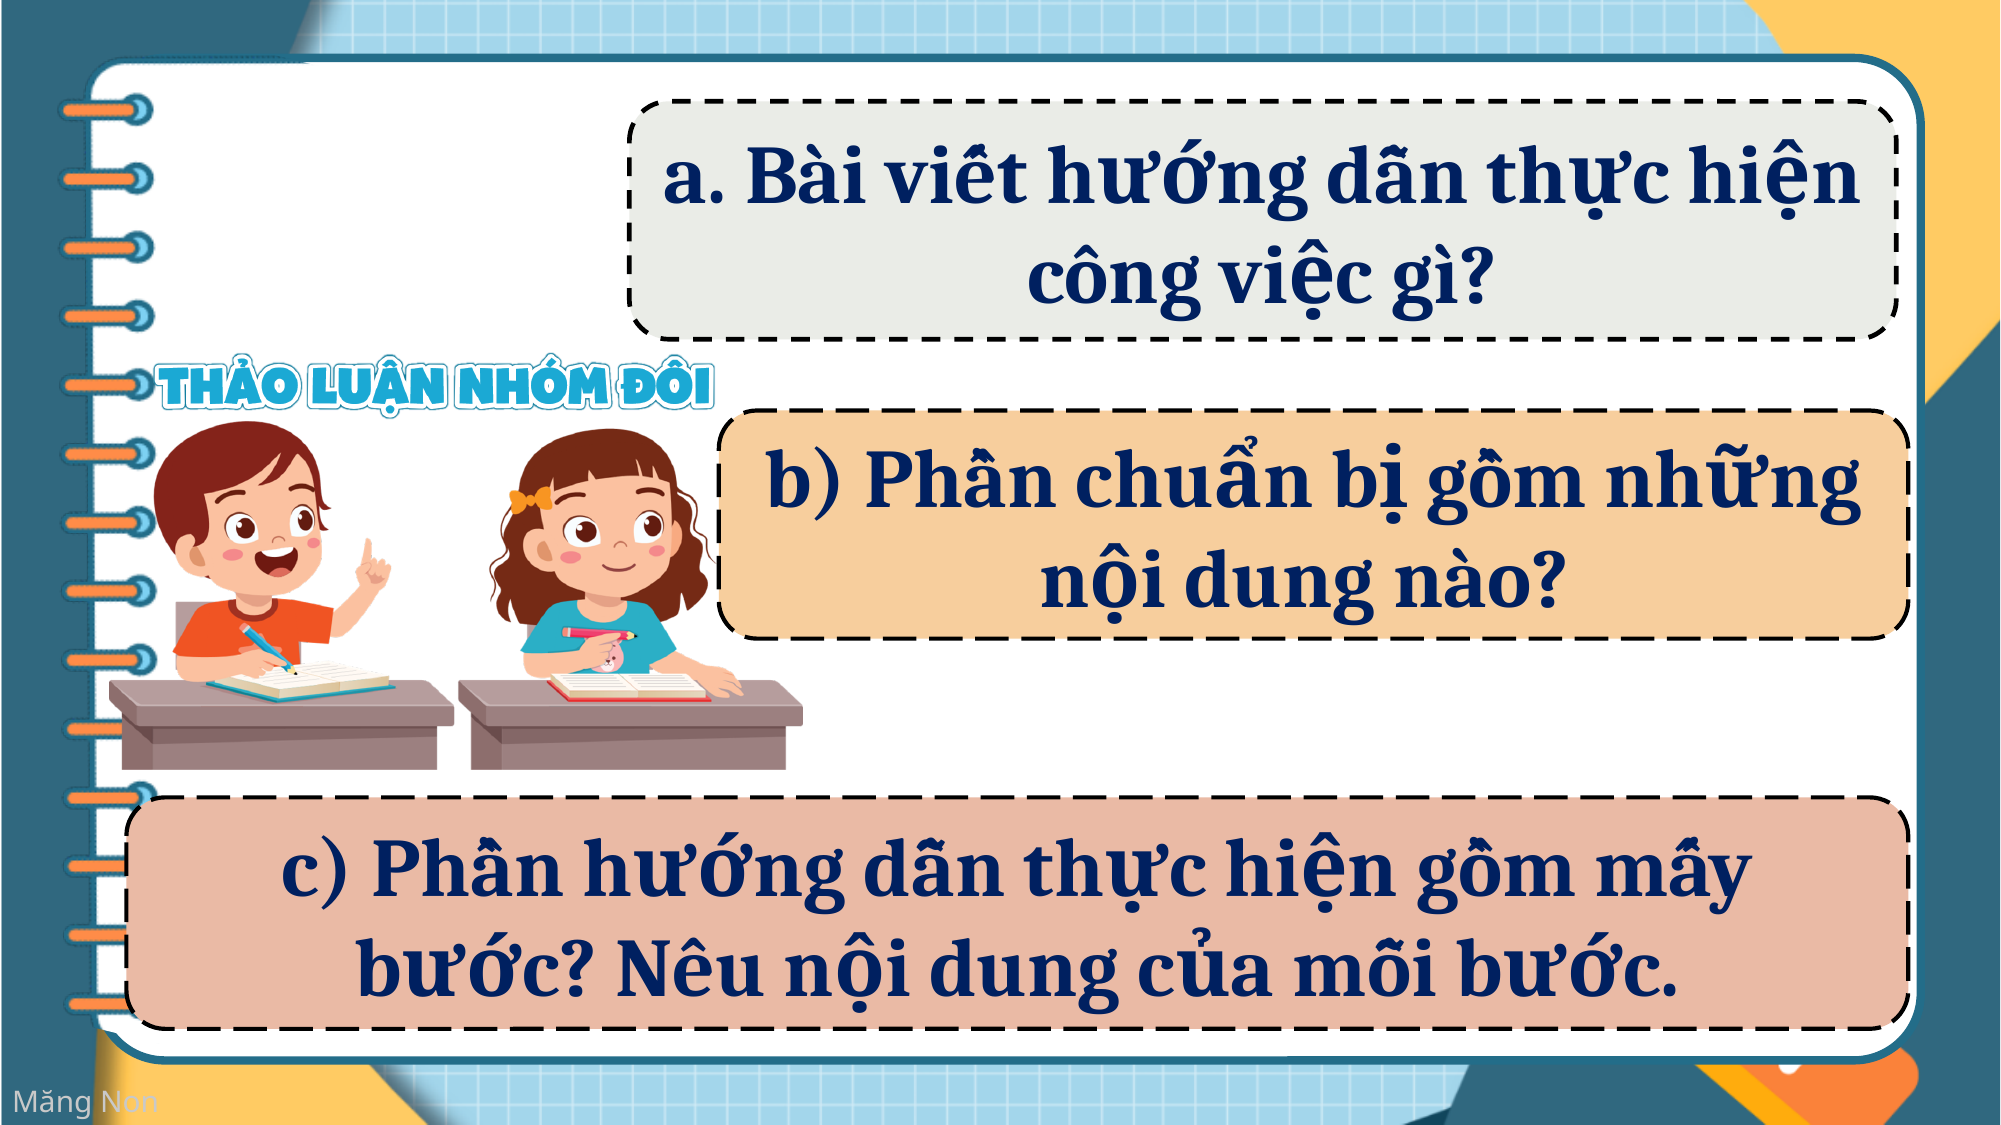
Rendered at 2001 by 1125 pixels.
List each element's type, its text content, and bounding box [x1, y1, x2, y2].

picture [0, 0, 2001, 1125]
text_box c) Phần hướng dẫn thực hiện gồm mấy bước? Nêu nội dung của mỗi bước. [124, 795, 1911, 1031]
text_box b) Phần chuẩn bị gồm những nội dung nào? [812, 408, 1911, 641]
text_box a. Bài viết hướng dẫn thực hiện công việc gì? [629, 101, 1897, 340]
